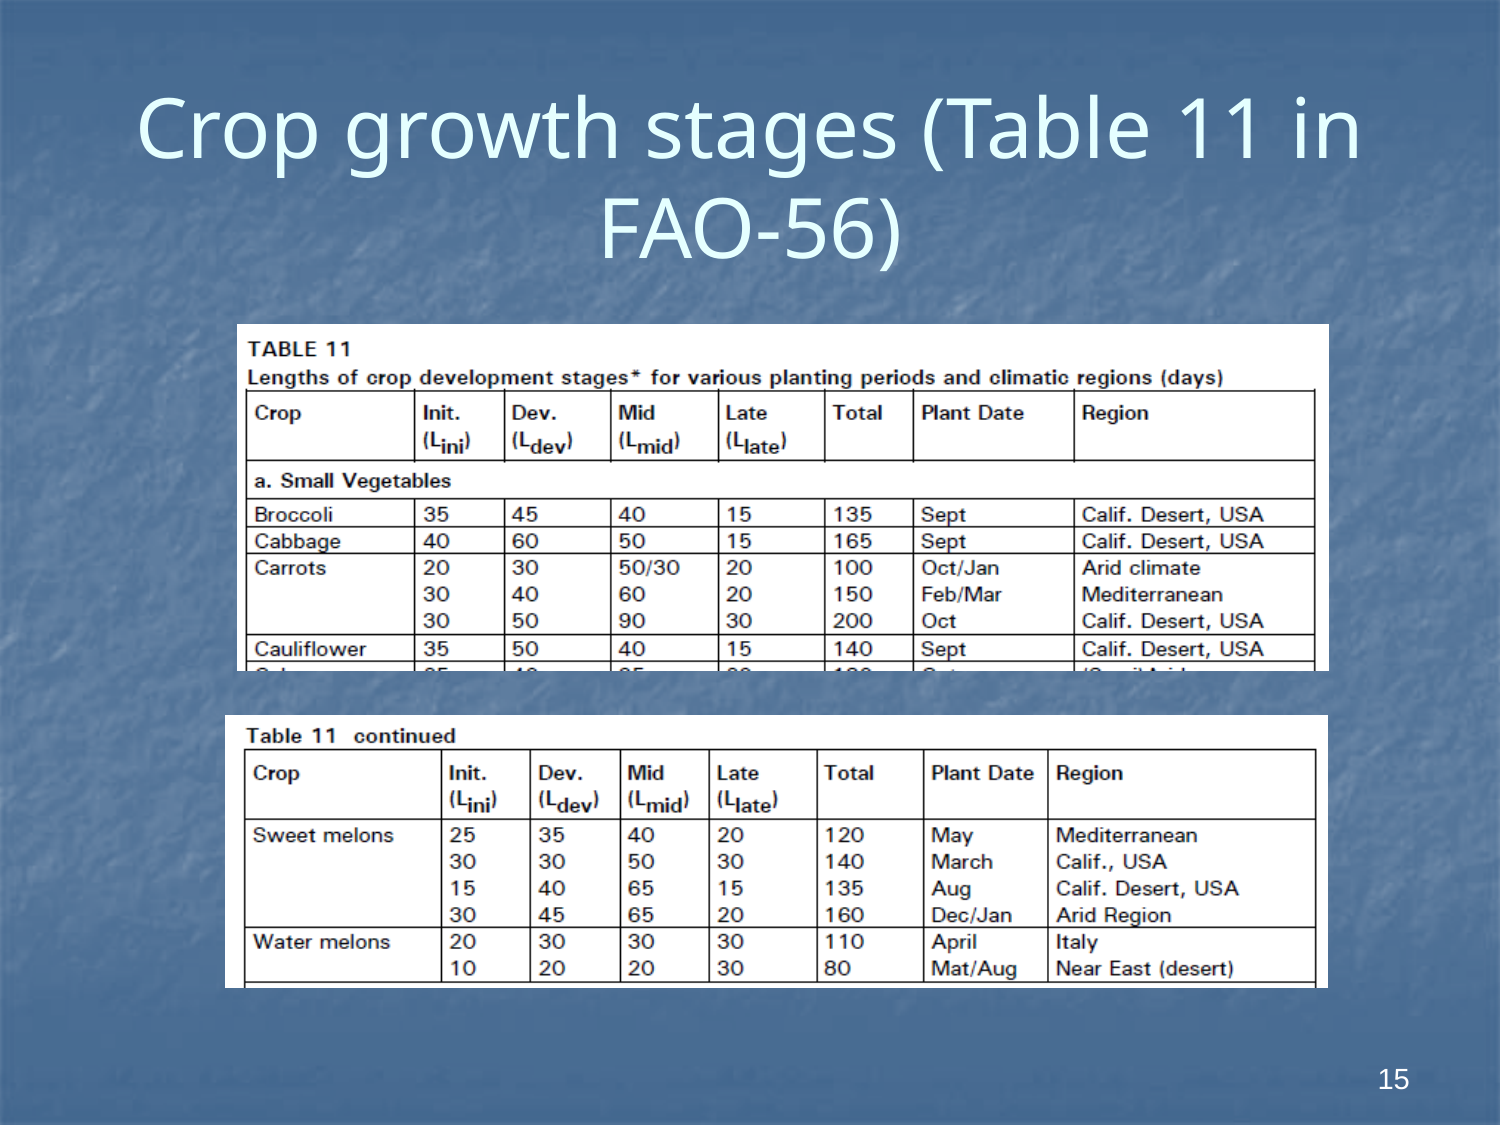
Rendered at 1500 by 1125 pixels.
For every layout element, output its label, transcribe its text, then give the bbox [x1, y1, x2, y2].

slide_number 15 [1074, 1024, 1426, 1103]
title Crop growth stages (Table 11 in FAO-56) [74, 62, 1426, 288]
picture [224, 715, 1329, 988]
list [237, 324, 1329, 671]
